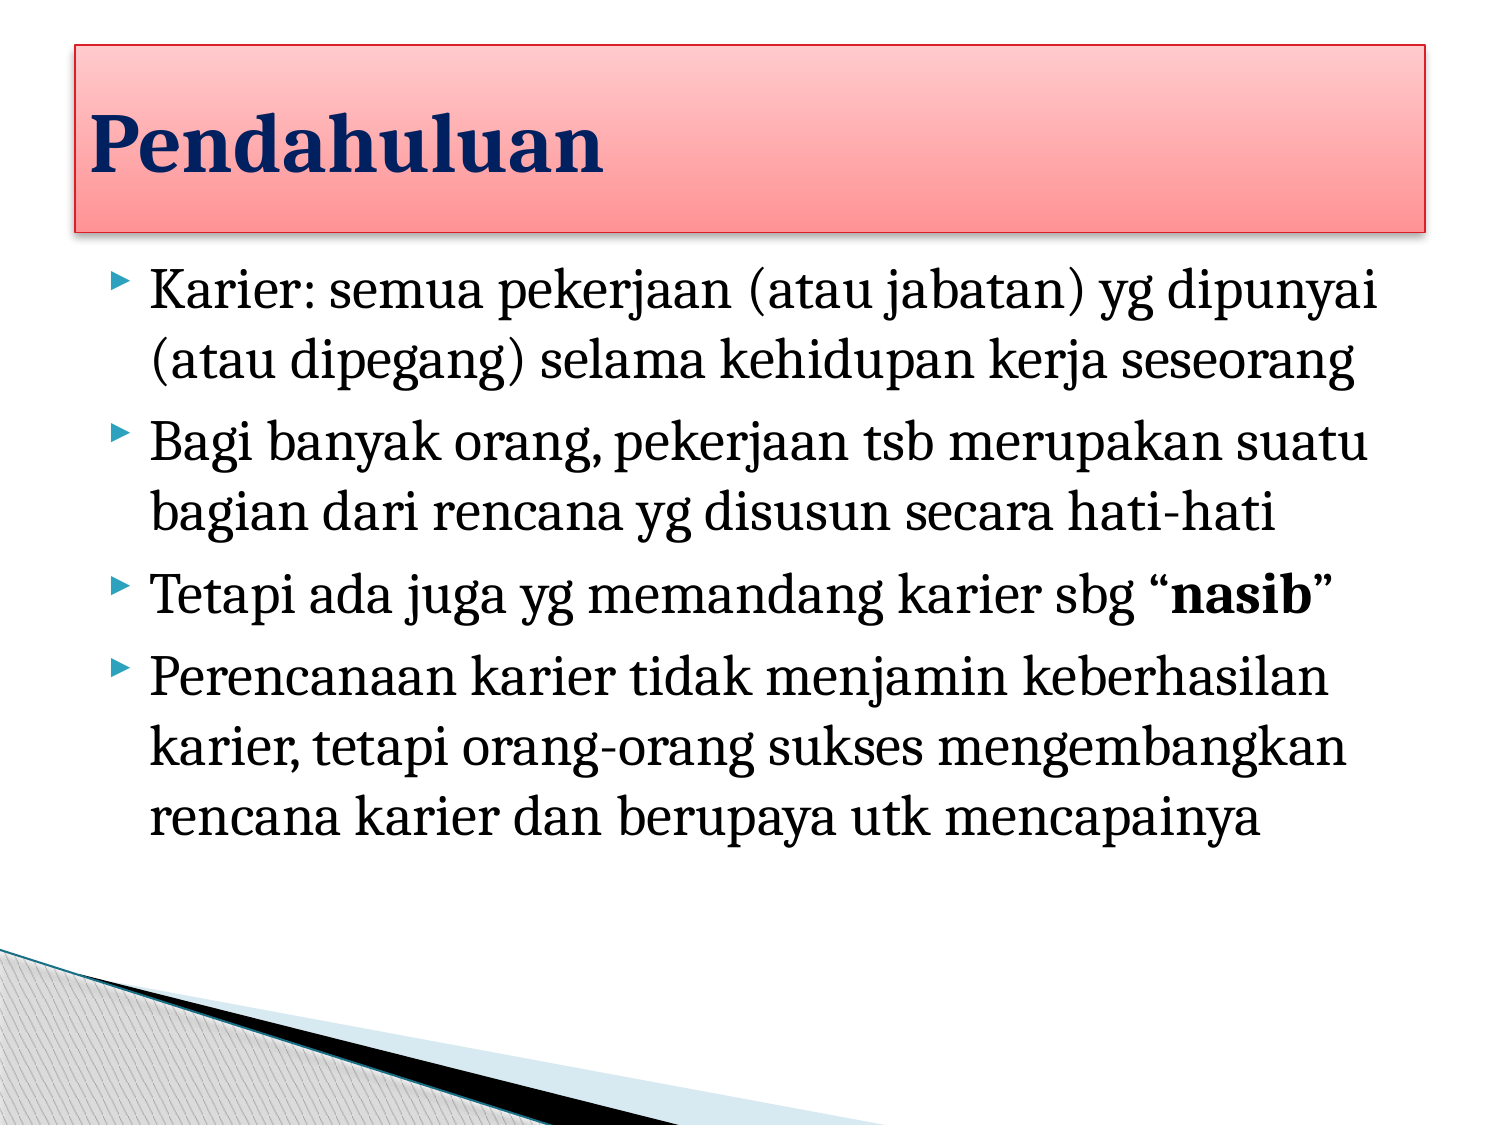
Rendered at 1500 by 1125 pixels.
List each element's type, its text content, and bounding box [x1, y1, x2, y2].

list Karier: semua pekerjaan (atau jabatan) yg dipunyai (atau dipegang) selama kehidupan kerja seseorang Bagi banyak orang, pekerjaan tsb merupakan suatu bagian dari rencana yg disusun secara hati-hati Tetapi ada juga yg memandang karier sbg “nasib” Perencanaan karier tidak menjamin keberhasilan karier, tetapi orang-orang sukses mengembangkan rencana karier dan berupaya utk mencapainya [75, 243, 1425, 986]
title Pendahuluan [74, 44, 1426, 233]
